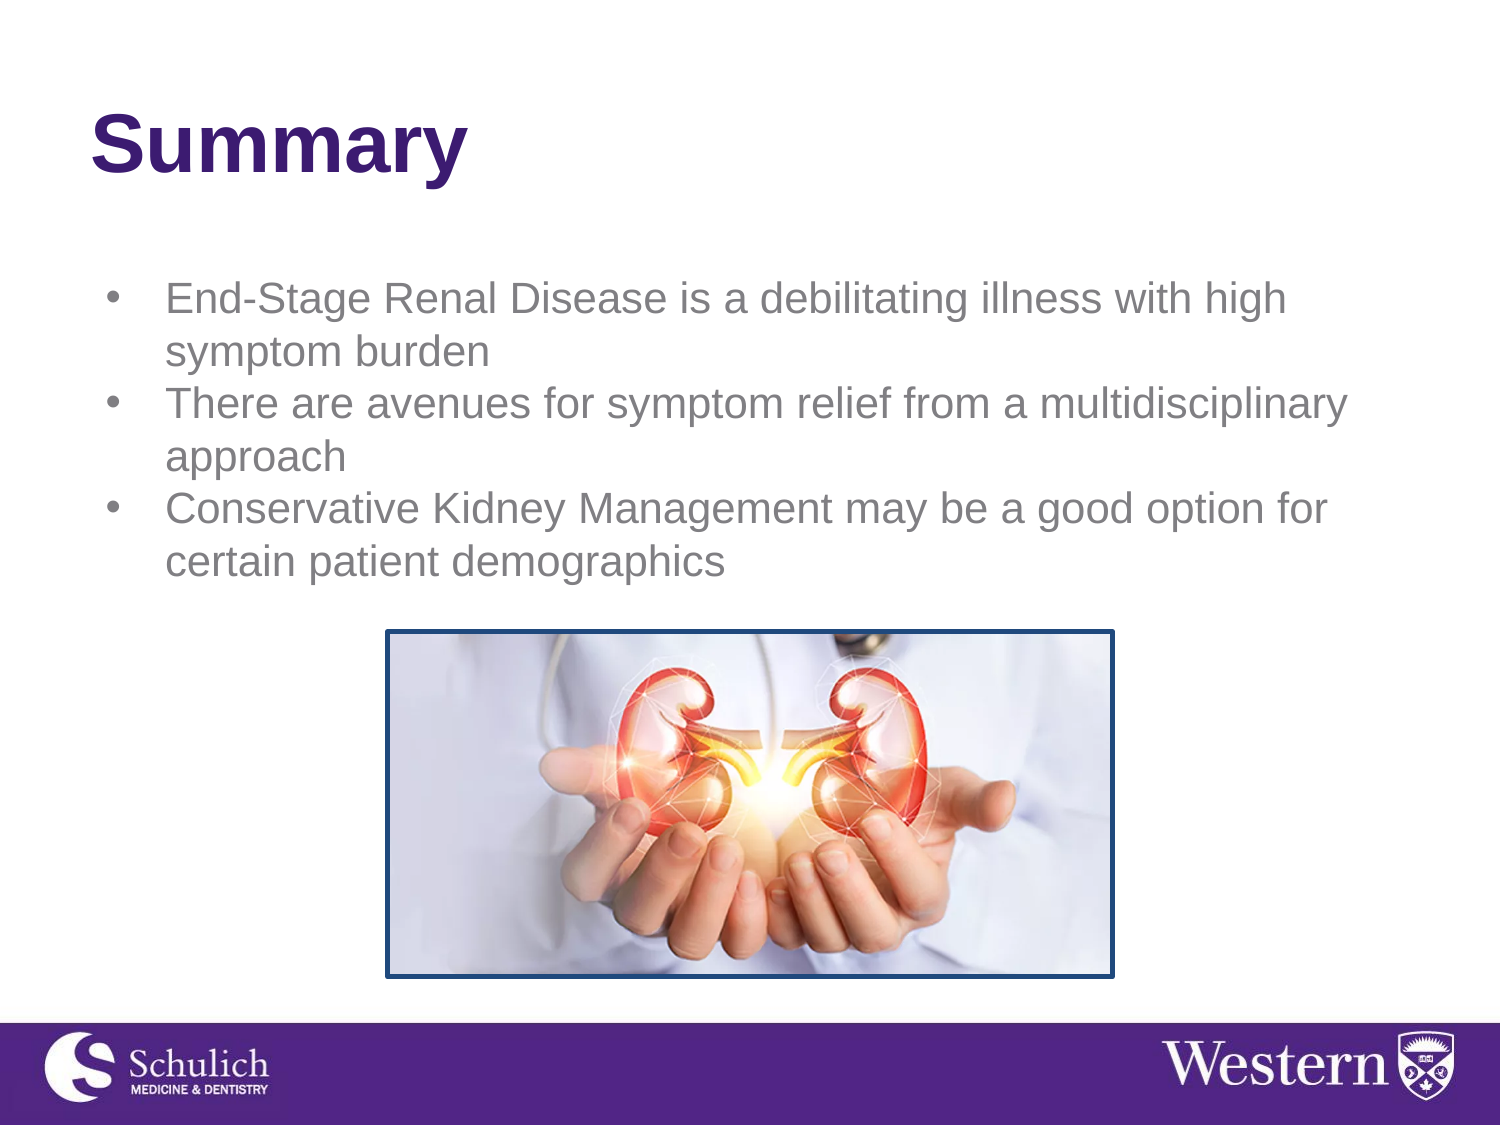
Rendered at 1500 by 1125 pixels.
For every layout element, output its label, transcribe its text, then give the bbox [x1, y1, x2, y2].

list End-Stage Renal Disease is a debilitating illness with high symptom burden There are avenues for symptom relief from a multidisciplinary approach Conservative Kidney Management may be a good option for certain patient demographics [75, 262, 1425, 1005]
title Summary [75, 45, 1425, 233]
picture [0, 0, 1500, 1125]
